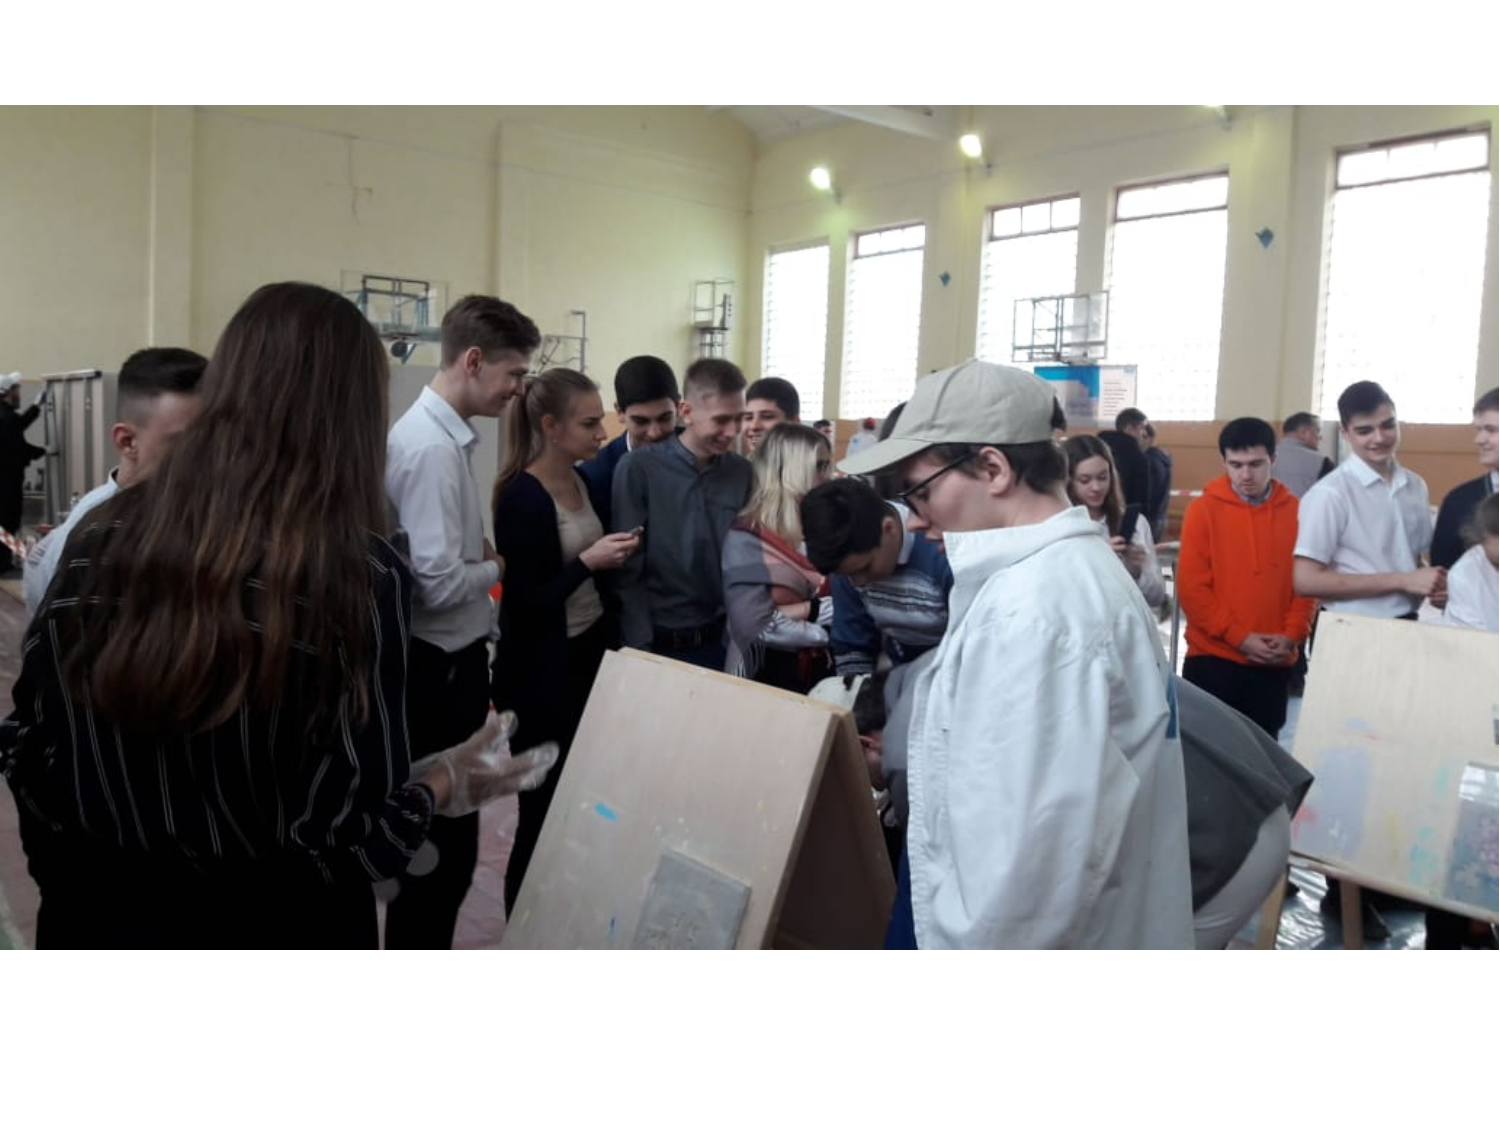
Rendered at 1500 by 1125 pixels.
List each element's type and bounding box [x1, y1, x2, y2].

picture [0, 105, 1499, 950]
